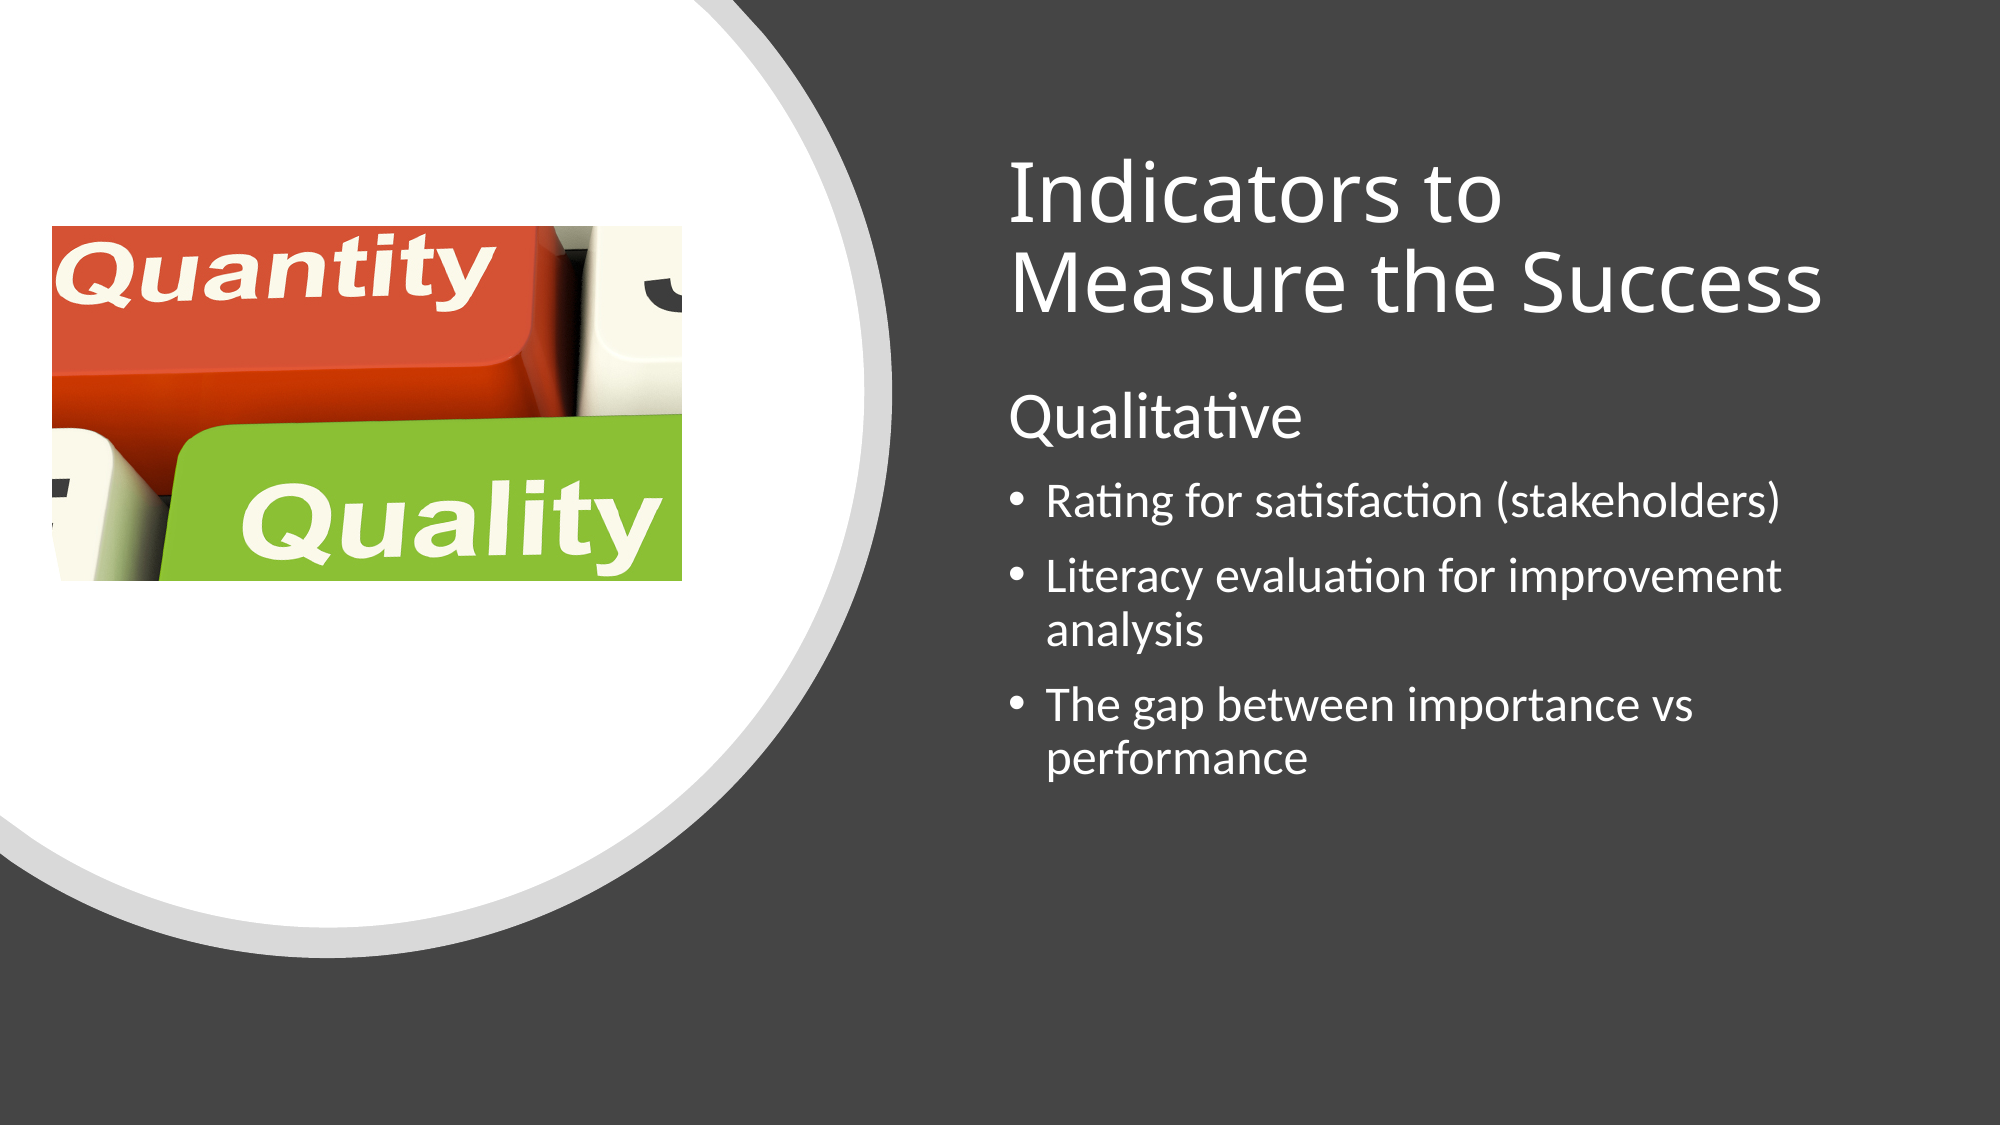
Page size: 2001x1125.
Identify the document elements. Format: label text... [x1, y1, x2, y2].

list Qualitative Rating for satisfaction (stakeholders) Literacy evaluation for improvement analysis The gap between importance vs performance [993, 373, 1865, 928]
title Indicators to Measure the Success [993, 131, 1865, 350]
picture [52, 226, 682, 581]
text_box [0, 0, 894, 960]
text_box [0, 0, 866, 929]
